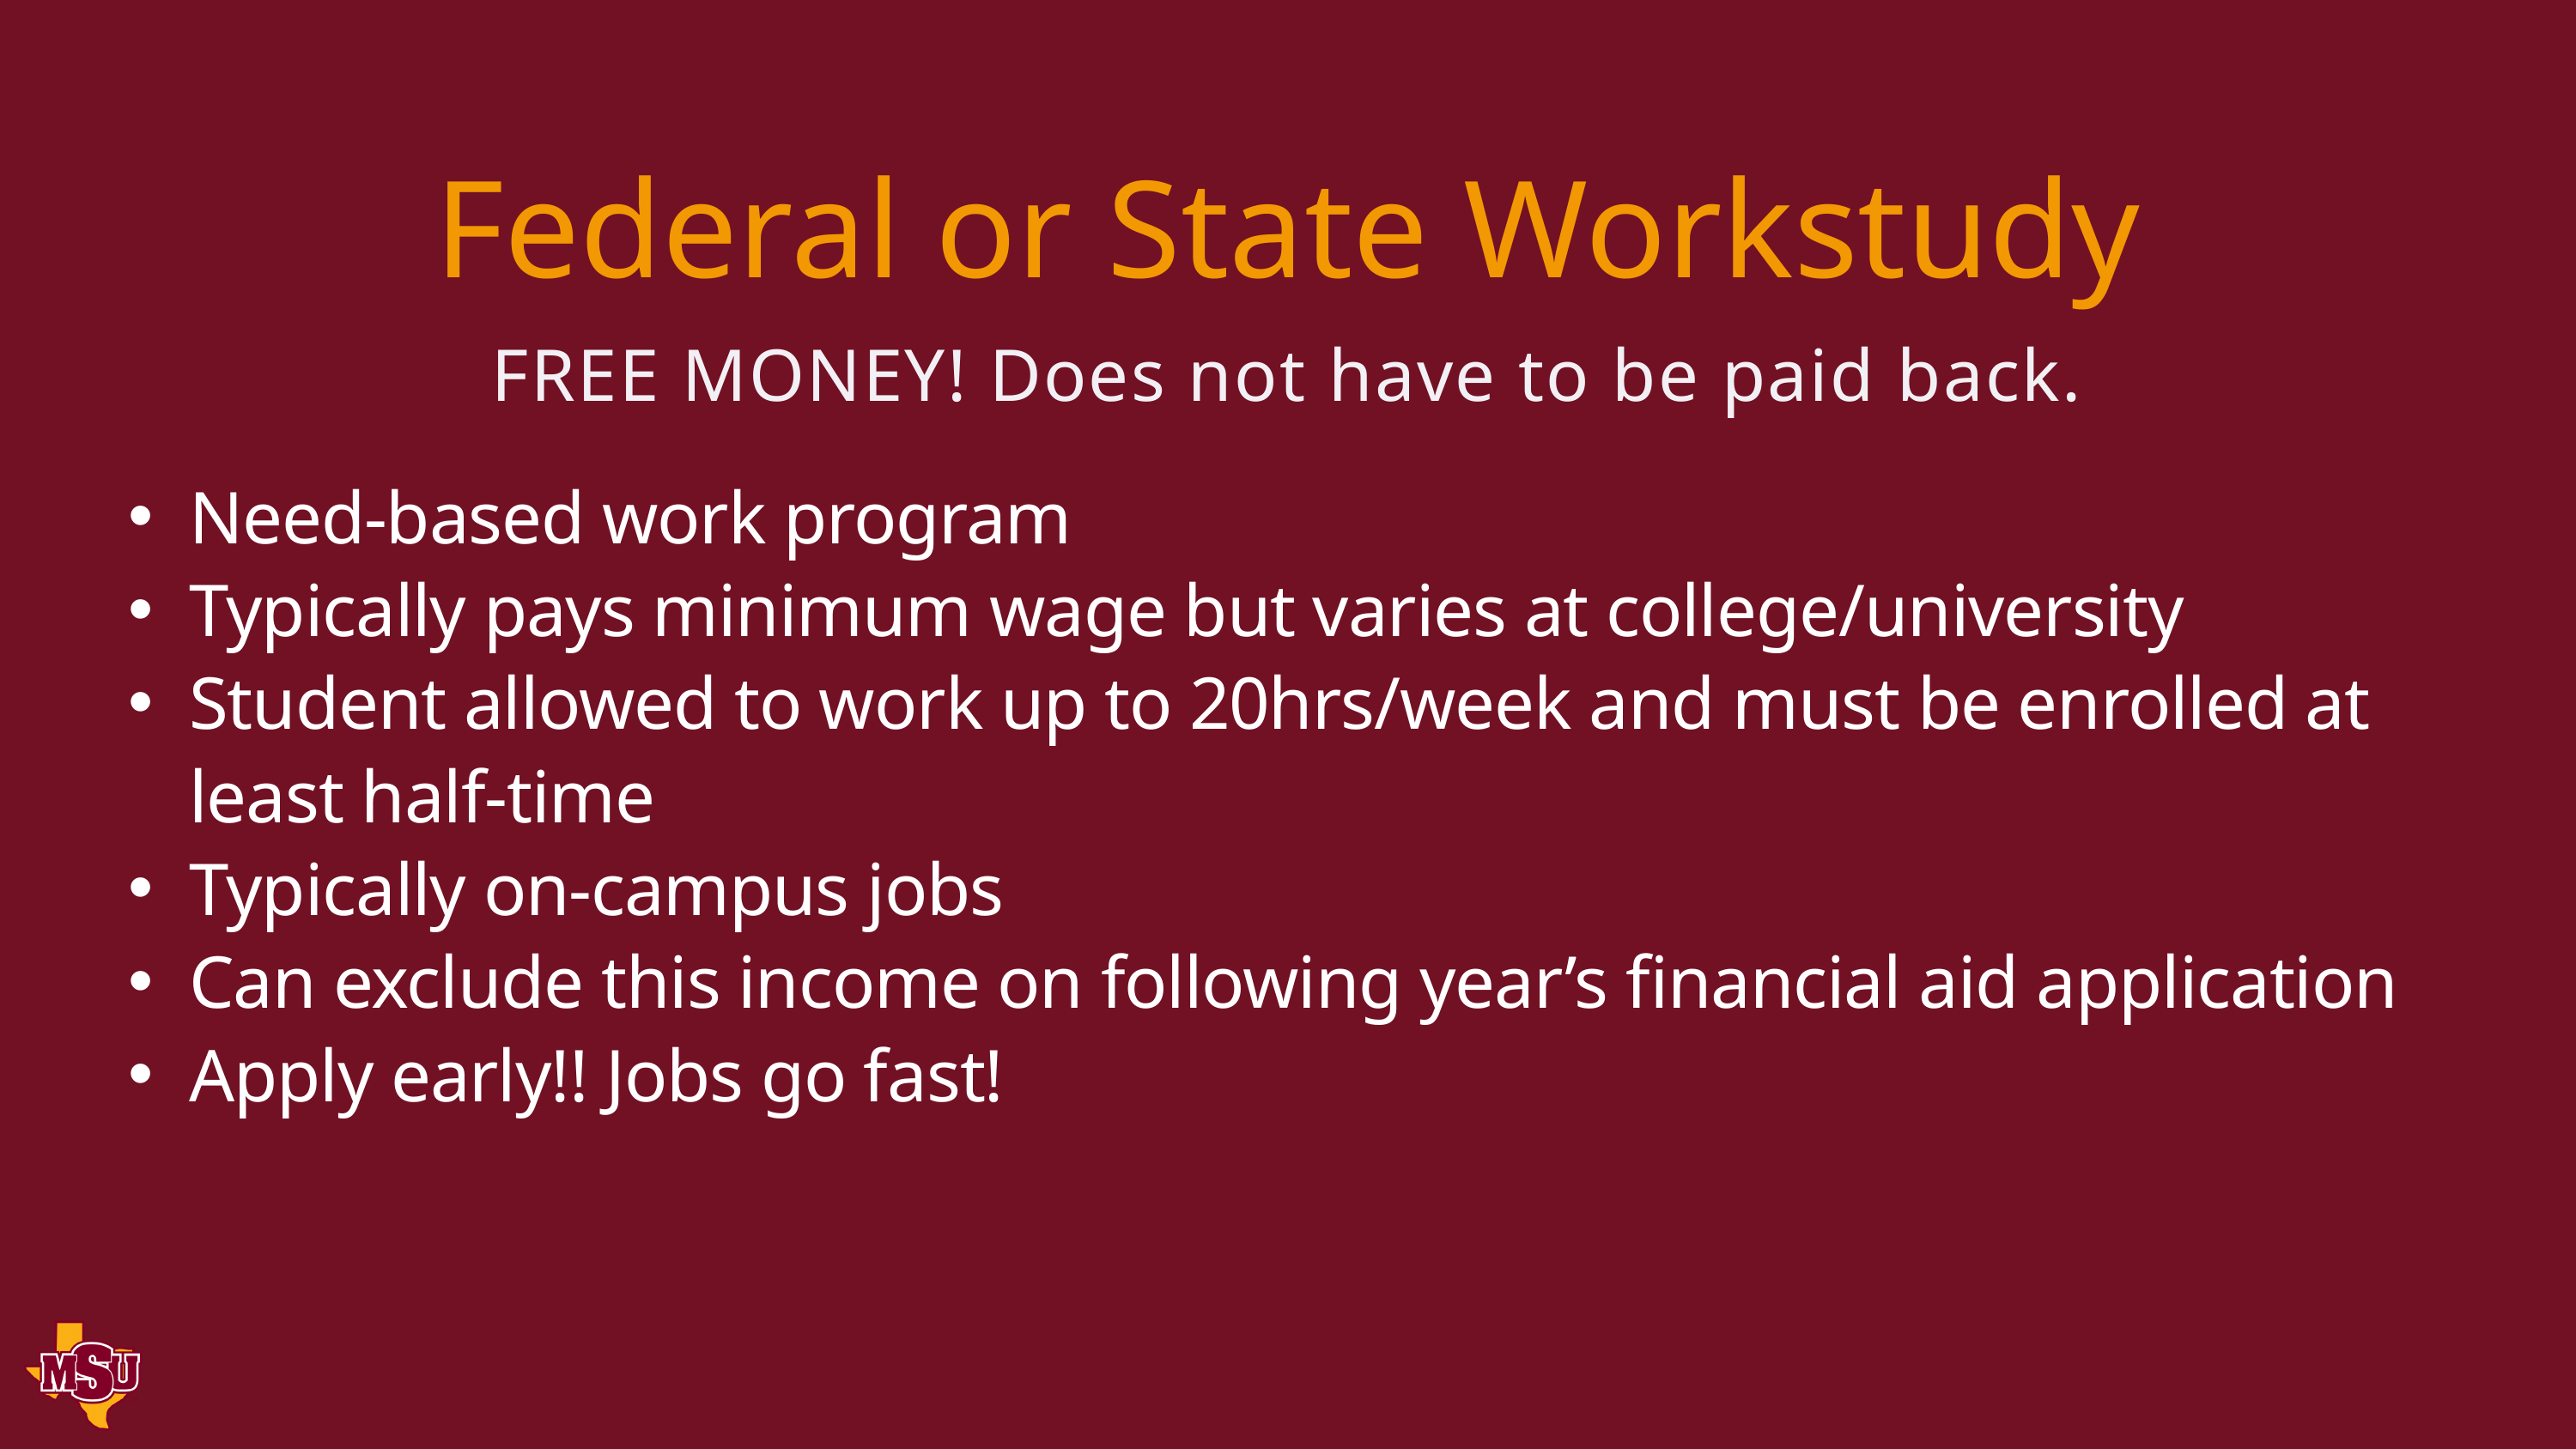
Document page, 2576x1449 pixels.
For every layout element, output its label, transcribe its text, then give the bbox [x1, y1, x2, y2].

text_box [0, 1303, 155, 1449]
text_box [67, 330, 2509, 1018]
text_box Federal or State Workstudy [367, 143, 2209, 305]
